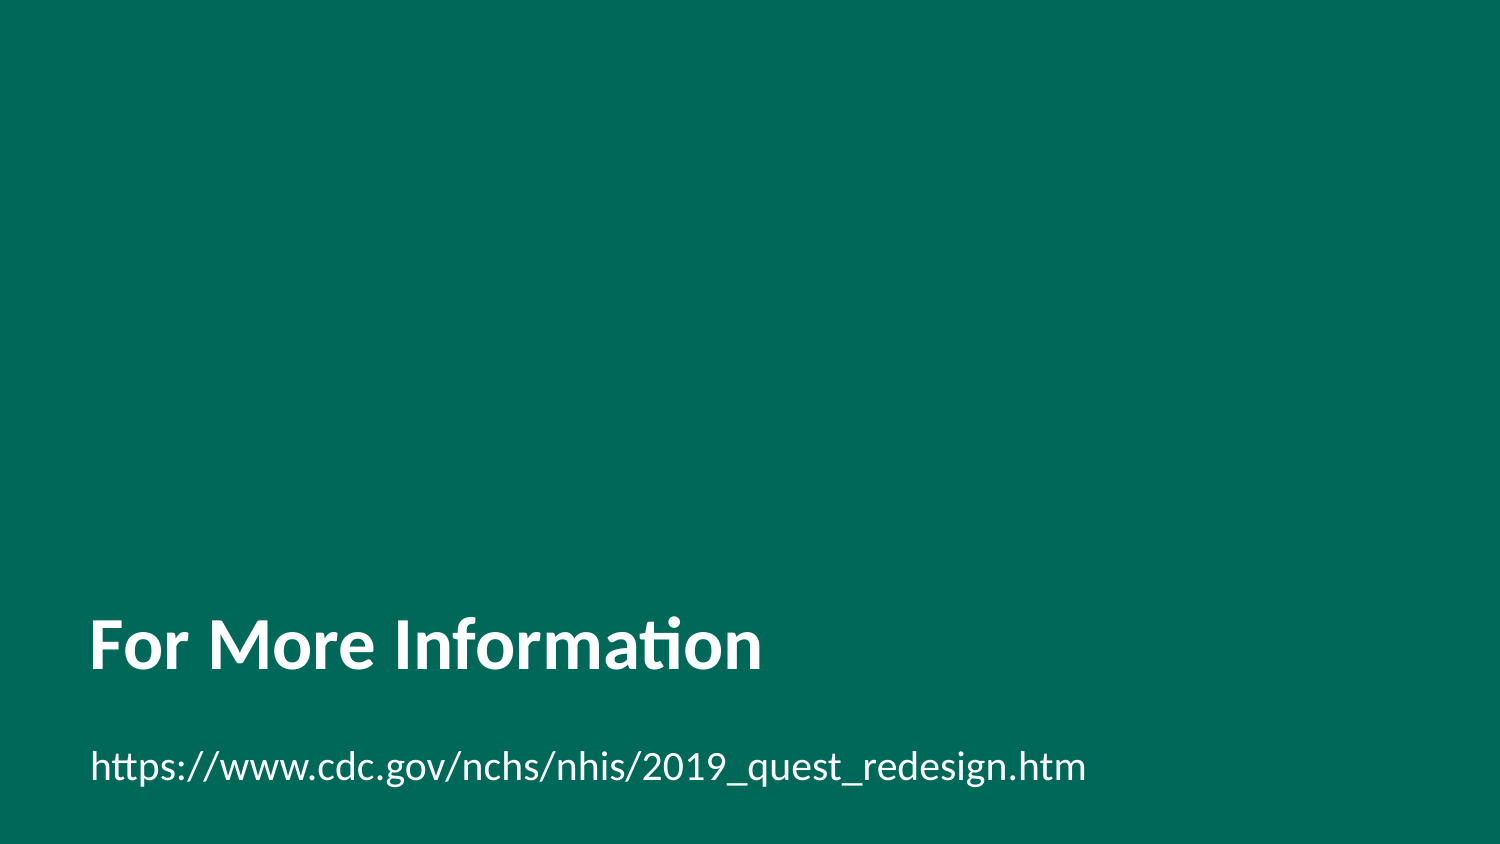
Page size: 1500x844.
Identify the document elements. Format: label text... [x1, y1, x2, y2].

title For More Information [75, 549, 1436, 693]
list https://www.cdc.gov/nchs/nhis/2019_quest_redesign.htm [75, 726, 1350, 796]
